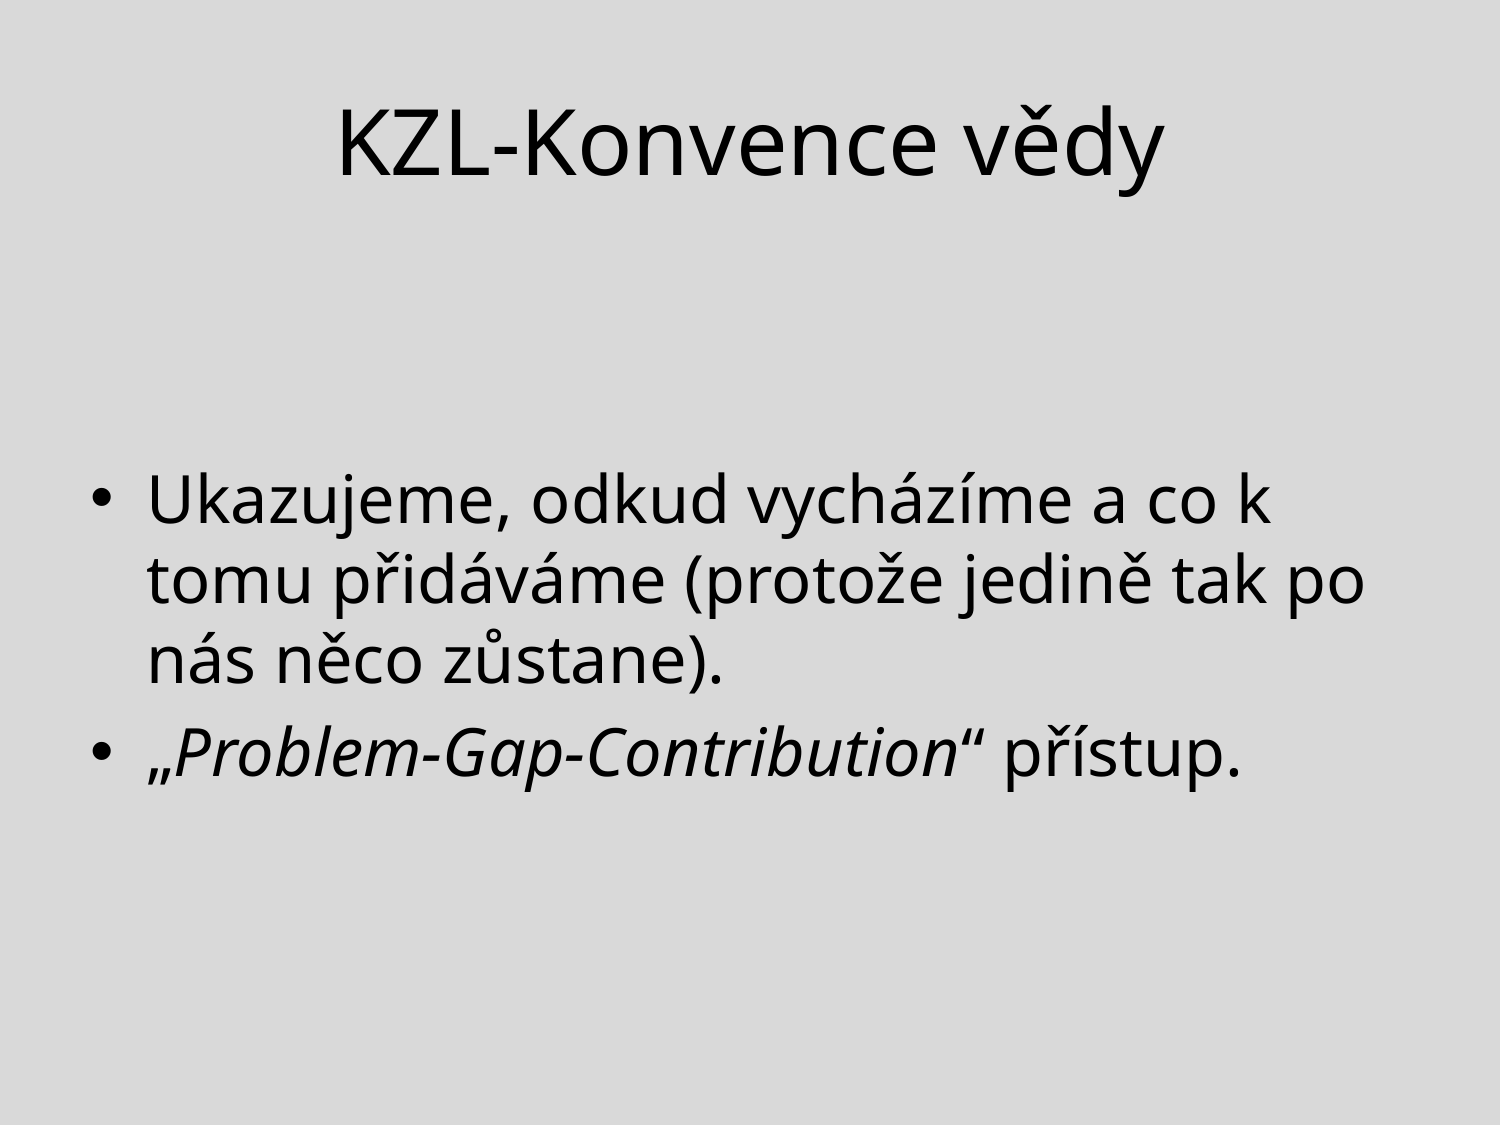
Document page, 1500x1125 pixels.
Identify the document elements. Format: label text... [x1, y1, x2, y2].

title KZL-Konvence vědy [75, 45, 1425, 233]
list Ukazujeme, odkud vycházíme a co k tomu přidáváme (protože jedině tak po nás něco zůstane). „Problem-Gap-Contribution“ přístup. [75, 262, 1425, 1005]
